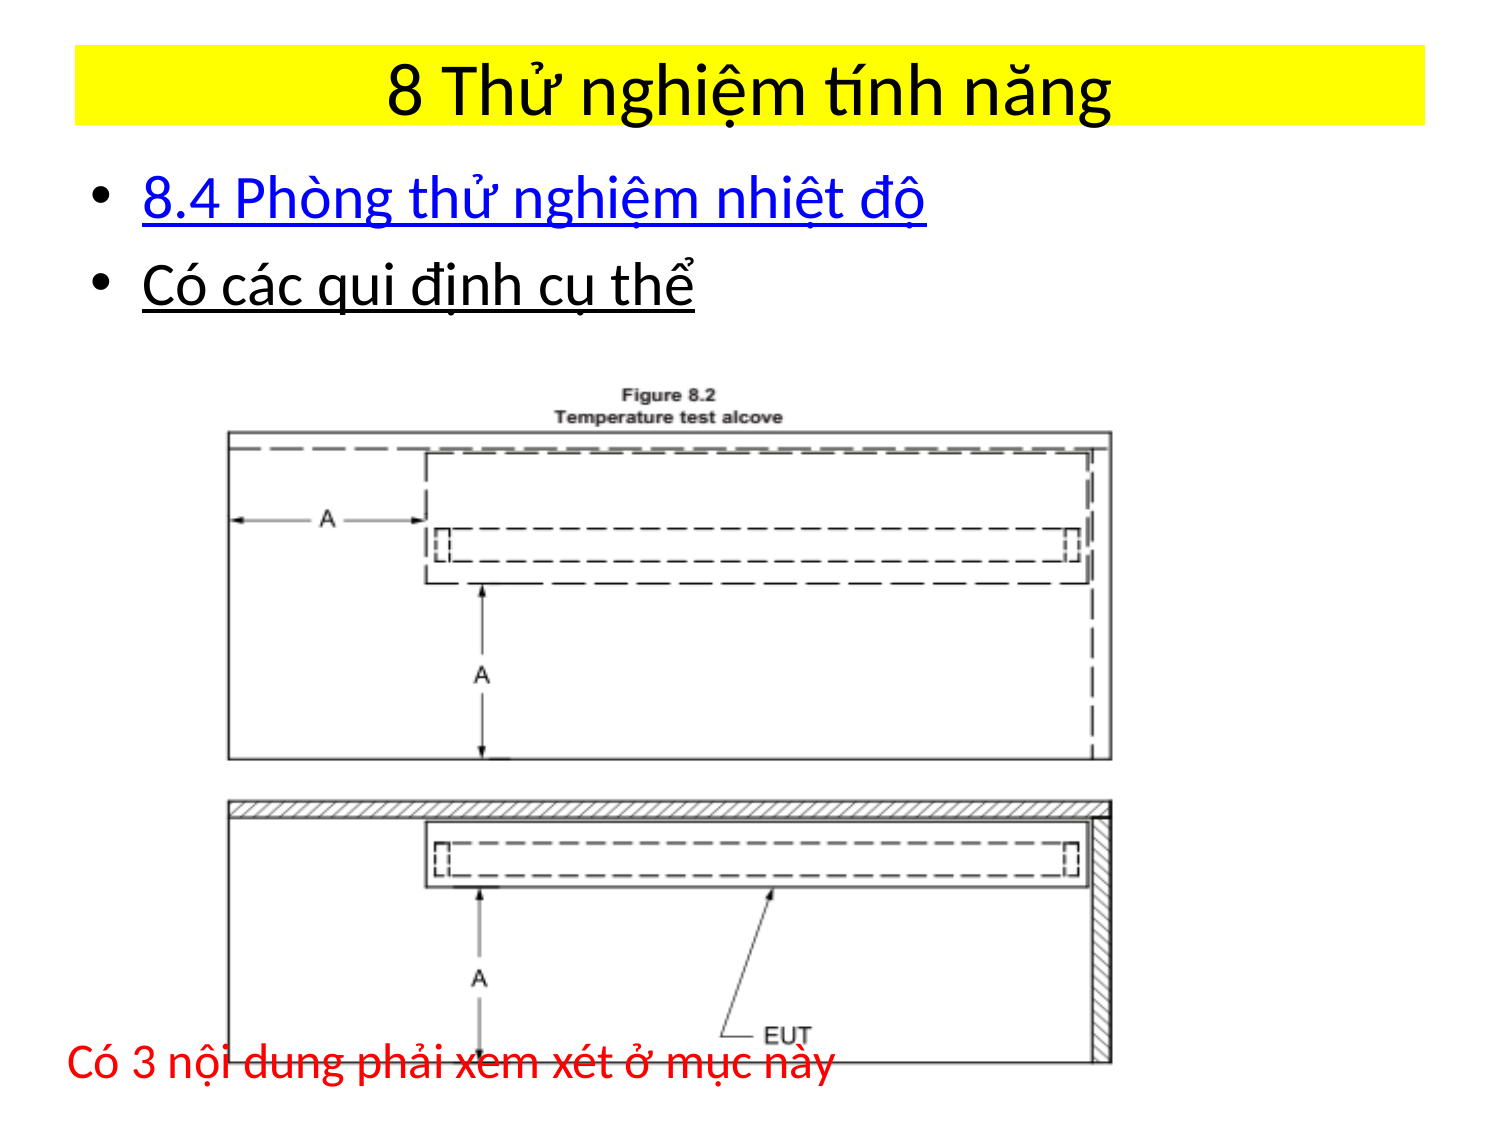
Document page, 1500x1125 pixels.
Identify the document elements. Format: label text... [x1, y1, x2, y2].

text_box Có 3 nội dung phải xem xét ở mục này [52, 1020, 1403, 1120]
title 8 Thử nghiệm tính năng [75, 45, 1425, 126]
list 8.4 Phòng thử nghiệm nhiệt độ Có các qui định cụ thể [75, 149, 1424, 327]
picture [218, 385, 1117, 1071]
